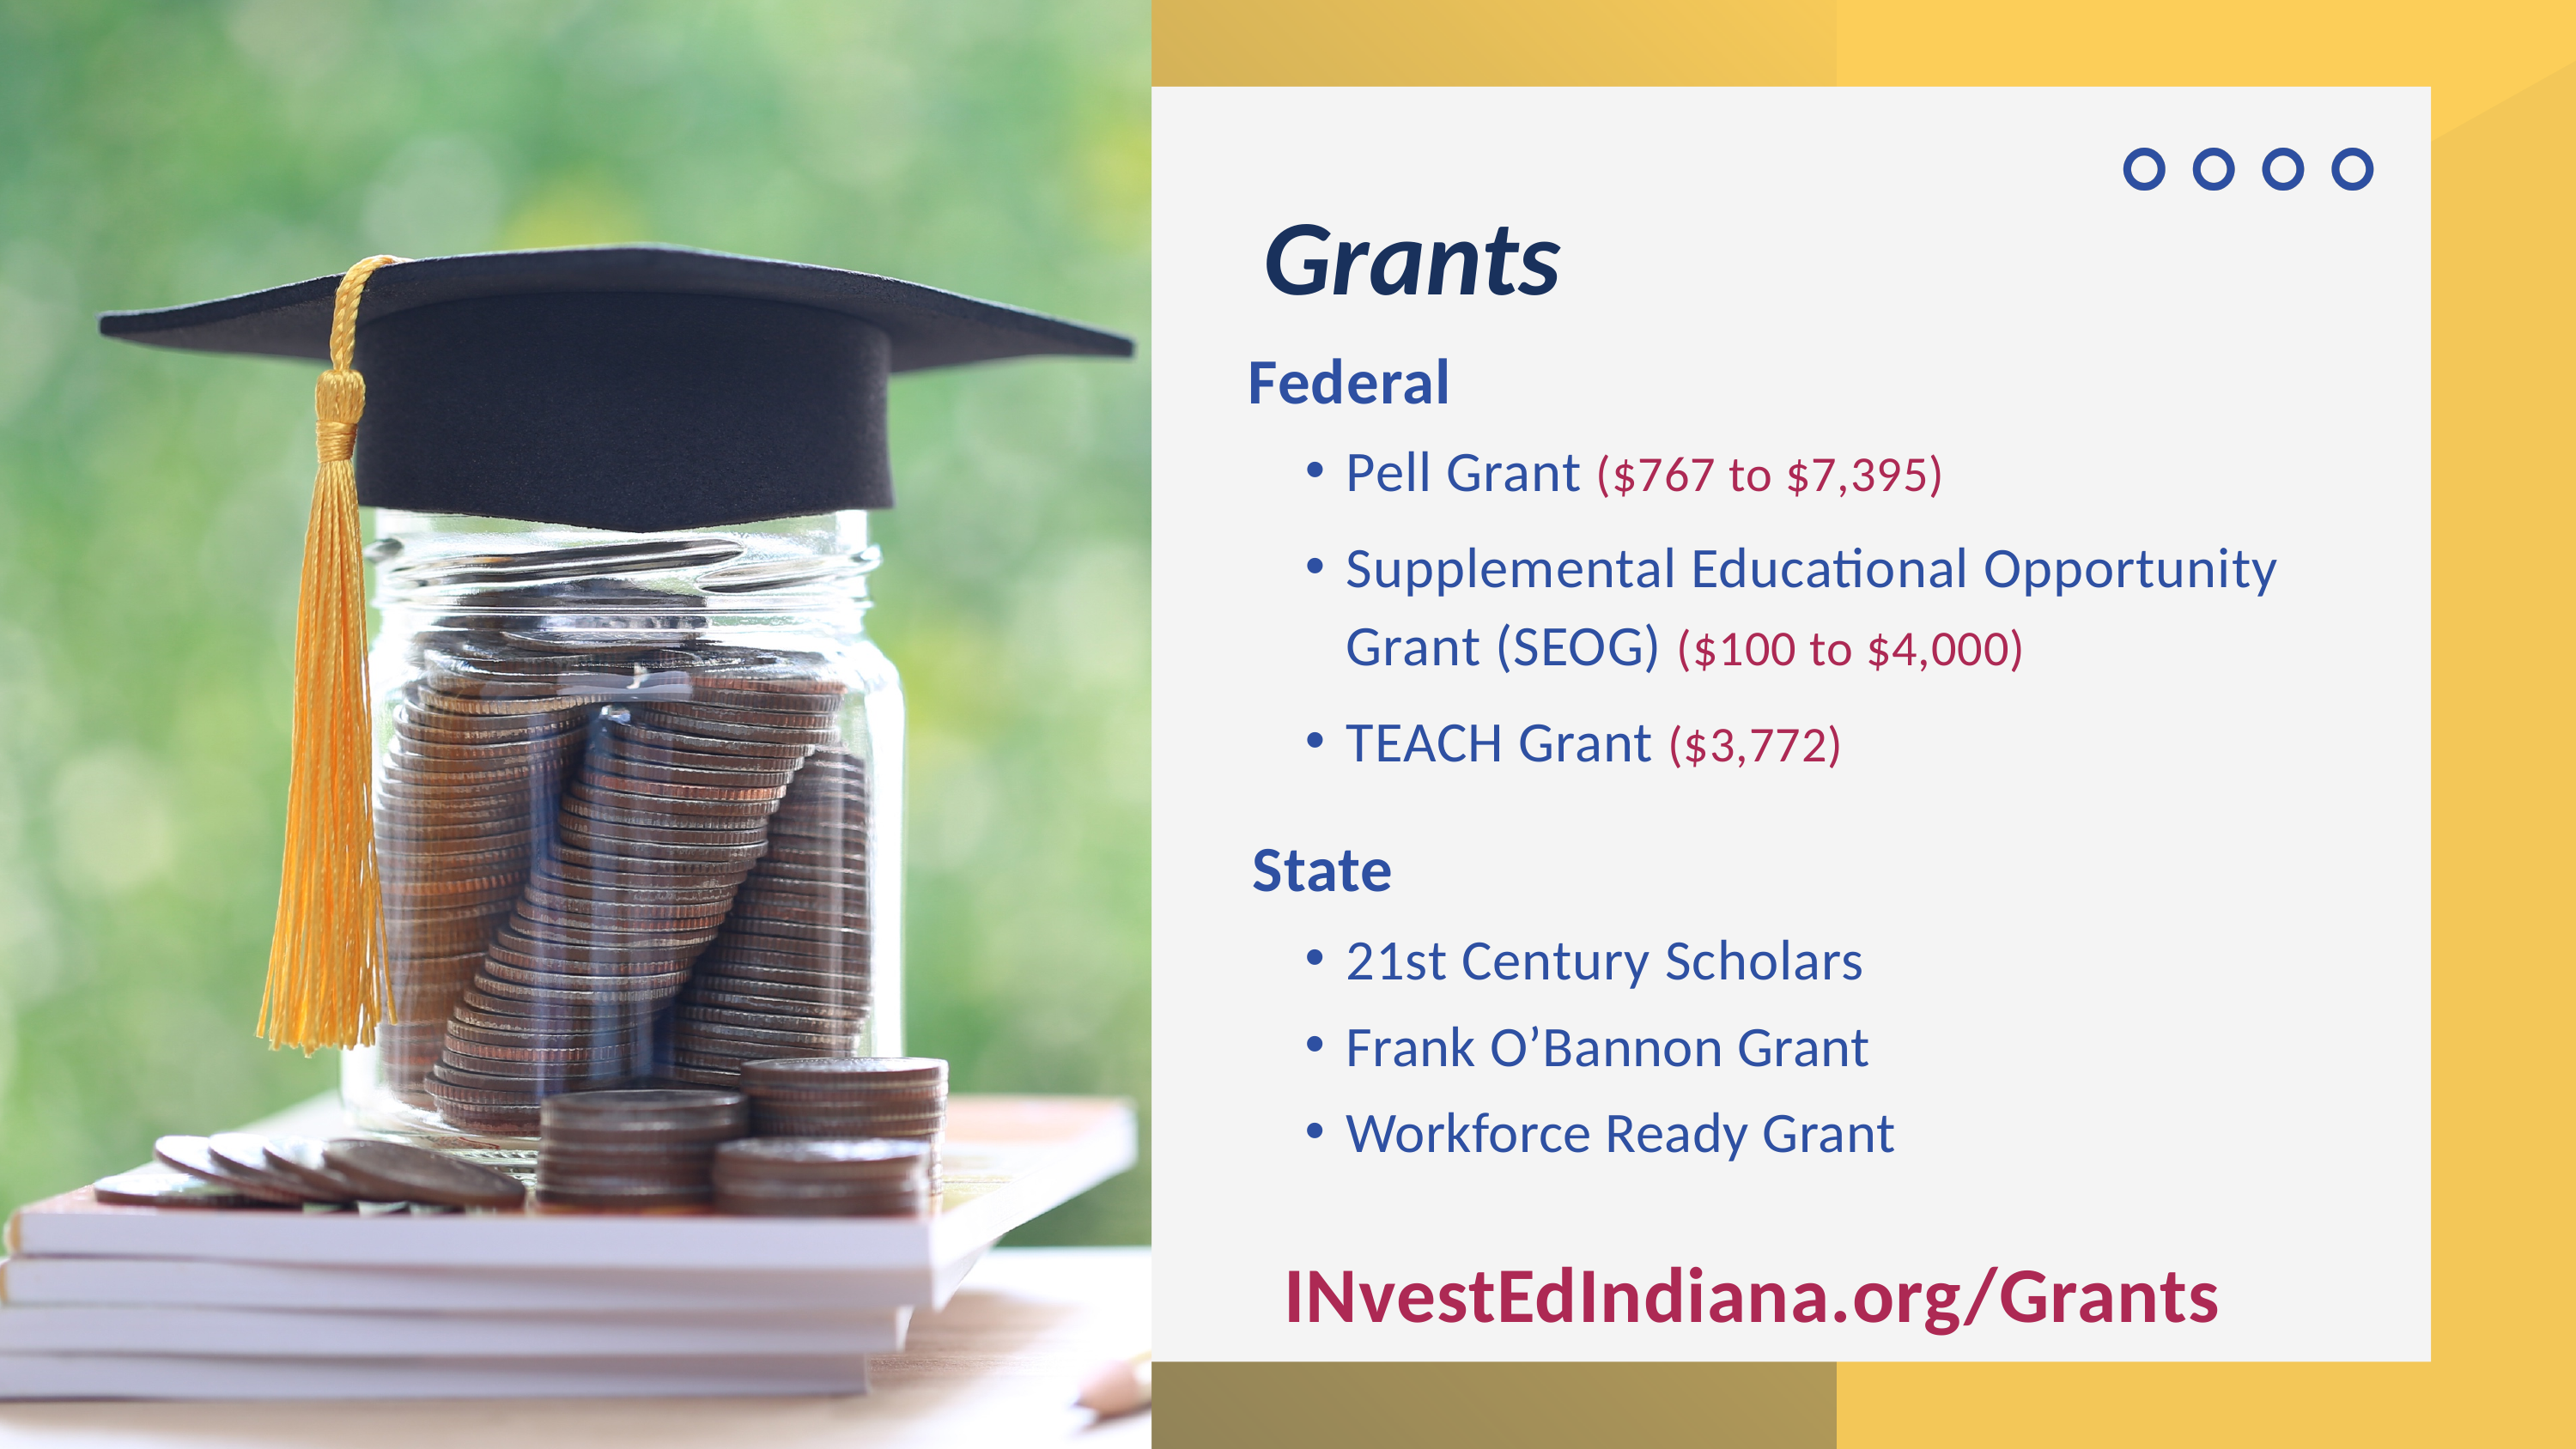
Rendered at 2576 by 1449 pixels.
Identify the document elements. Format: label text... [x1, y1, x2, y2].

list Federal Pell Grant ($767 to $7,395) Supplemental Educational Opportunity Grant (SEOG) ($100 to $4,000) TEACH Grant ($3,772) State 21st Century Scholars Frank O’Bannon Grant Workforce Ready Grant [1235, 332, 2356, 1264]
title Grants [1250, 172, 2356, 333]
picture [2123, 148, 2374, 191]
text_box INvestEdIndiana.org/Grants [1262, 1263, 2244, 1339]
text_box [0, 0, 1152, 1449]
